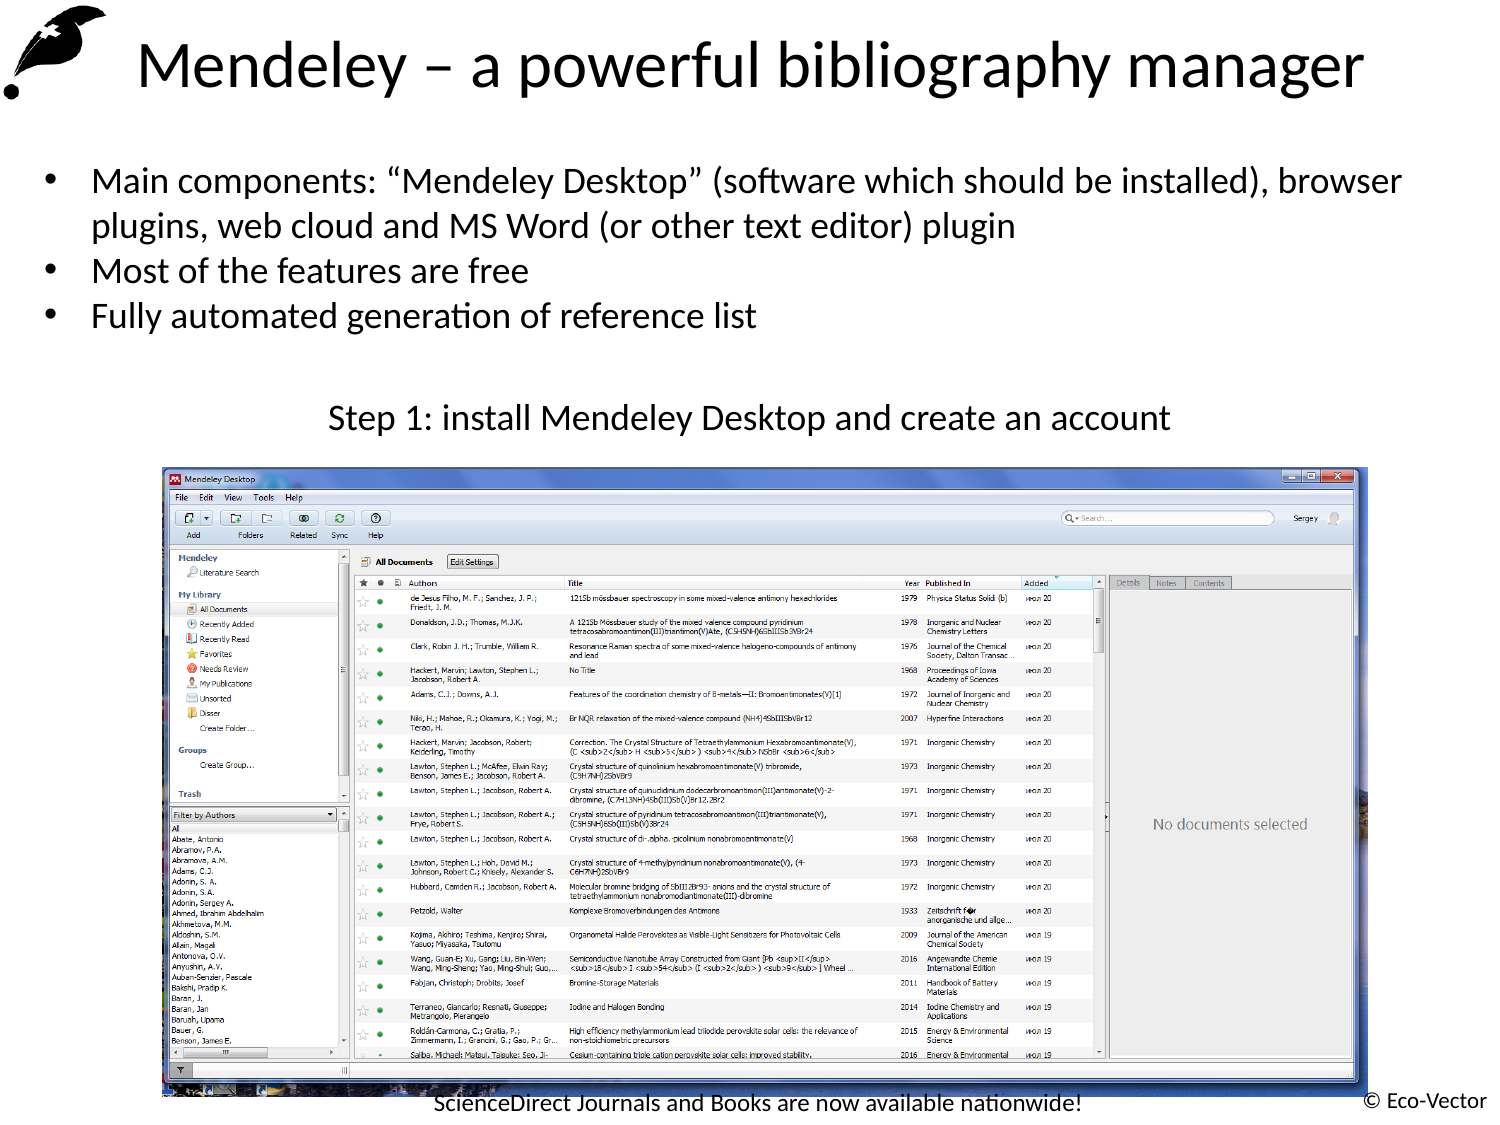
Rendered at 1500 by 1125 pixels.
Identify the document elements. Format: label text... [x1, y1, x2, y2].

title Mendeley – a powerful bibliography manager [76, 7, 1427, 114]
text_box Step 1: install Mendeley Desktop and create an account [100, 385, 1400, 445]
text_box Main components: “Mendeley Desktop” (software which should be installed), browser plugins, web cloud and MS Word (or other text editor) plugin Most of the features are free Fully automated generation of reference list [29, 148, 1500, 344]
text_box © Eco-Vector [1424, 1078, 1500, 1121]
picture [0, 0, 115, 102]
text_box ScienceDirect Journals and Books are now available nationwide! [419, 1078, 1424, 1124]
picture [161, 467, 1368, 1098]
